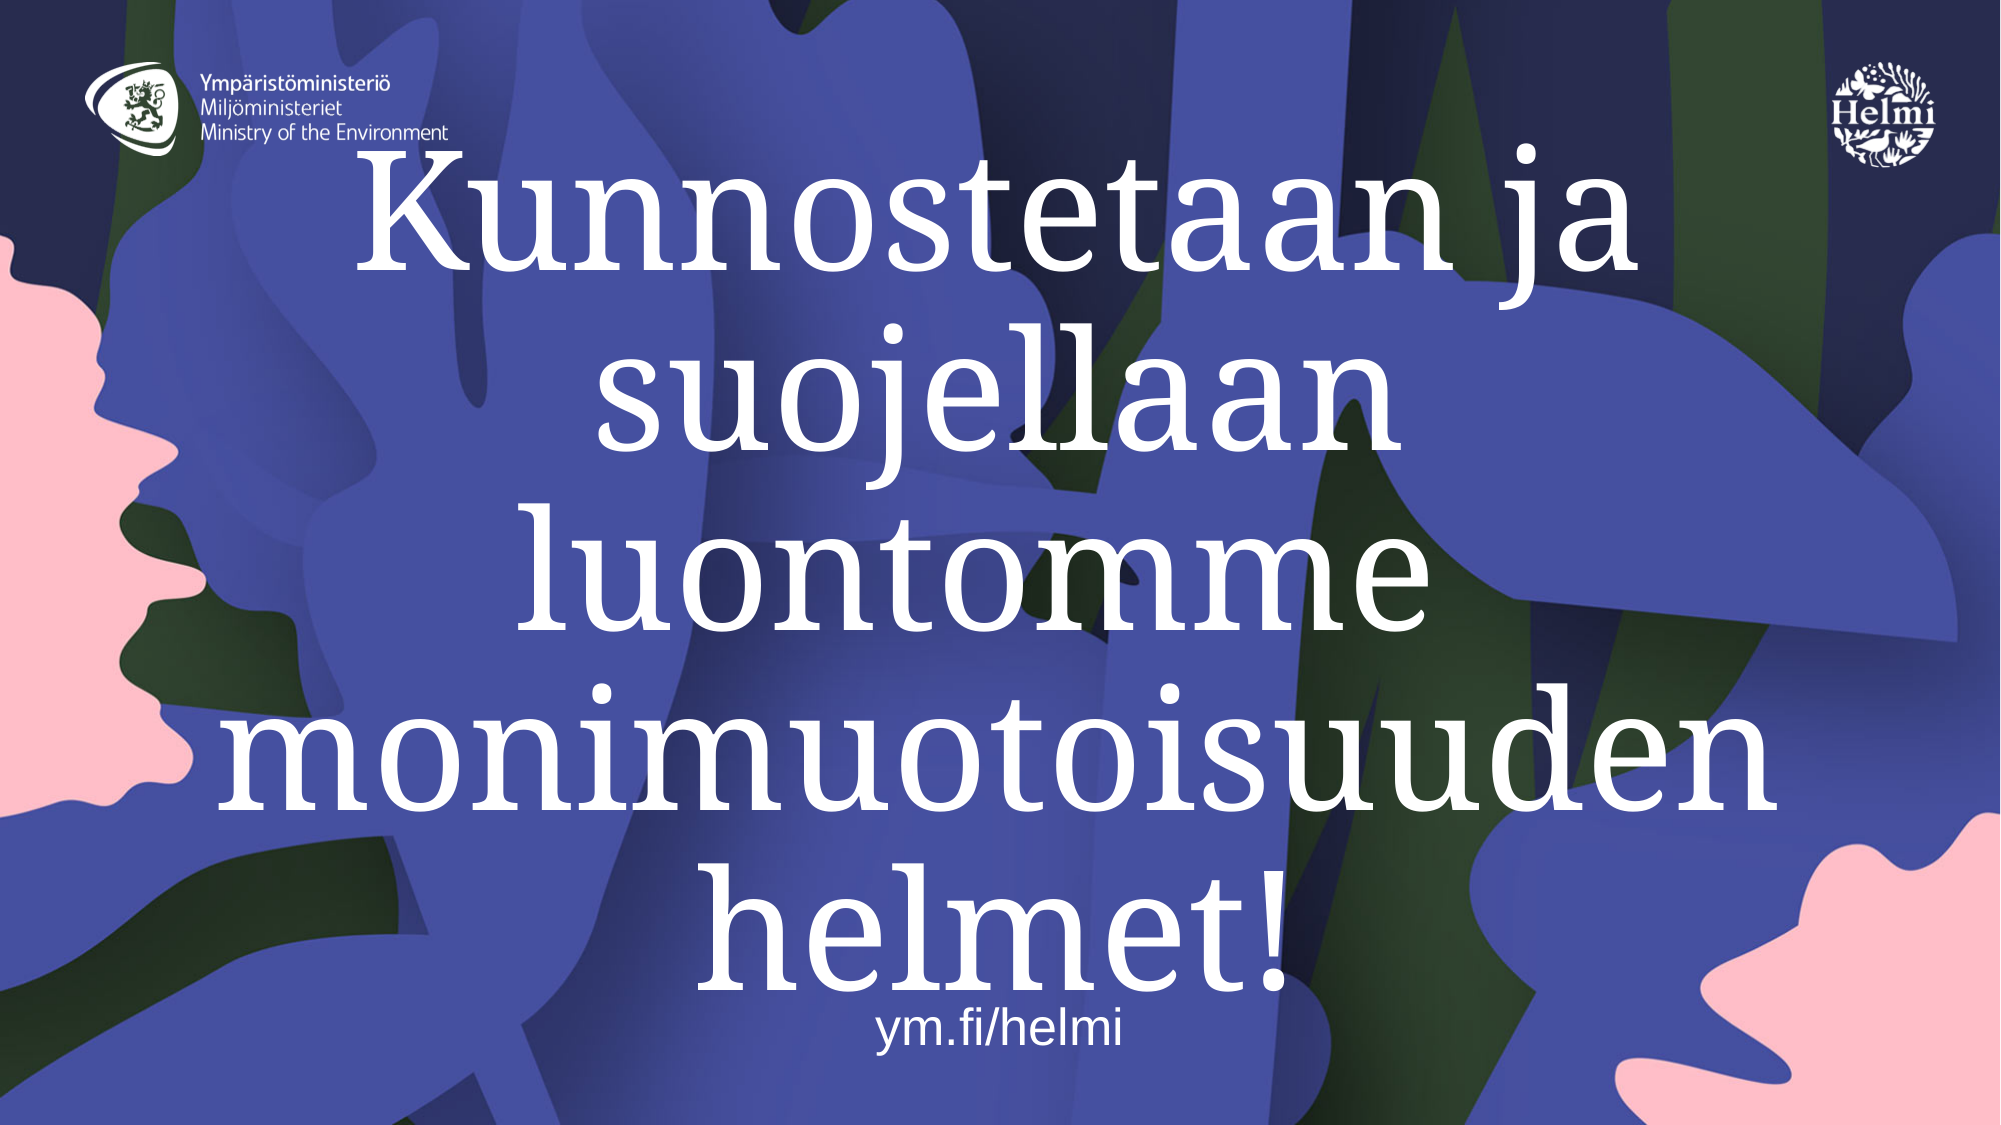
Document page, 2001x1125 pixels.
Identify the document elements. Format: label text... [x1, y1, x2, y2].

picture [0, 0, 2001, 1125]
list ym.fi/helmi [136, 993, 1864, 1058]
title Kunnostetaan ja suojellaan luontomme monimuotoisuuden helmet! [136, 230, 1862, 922]
